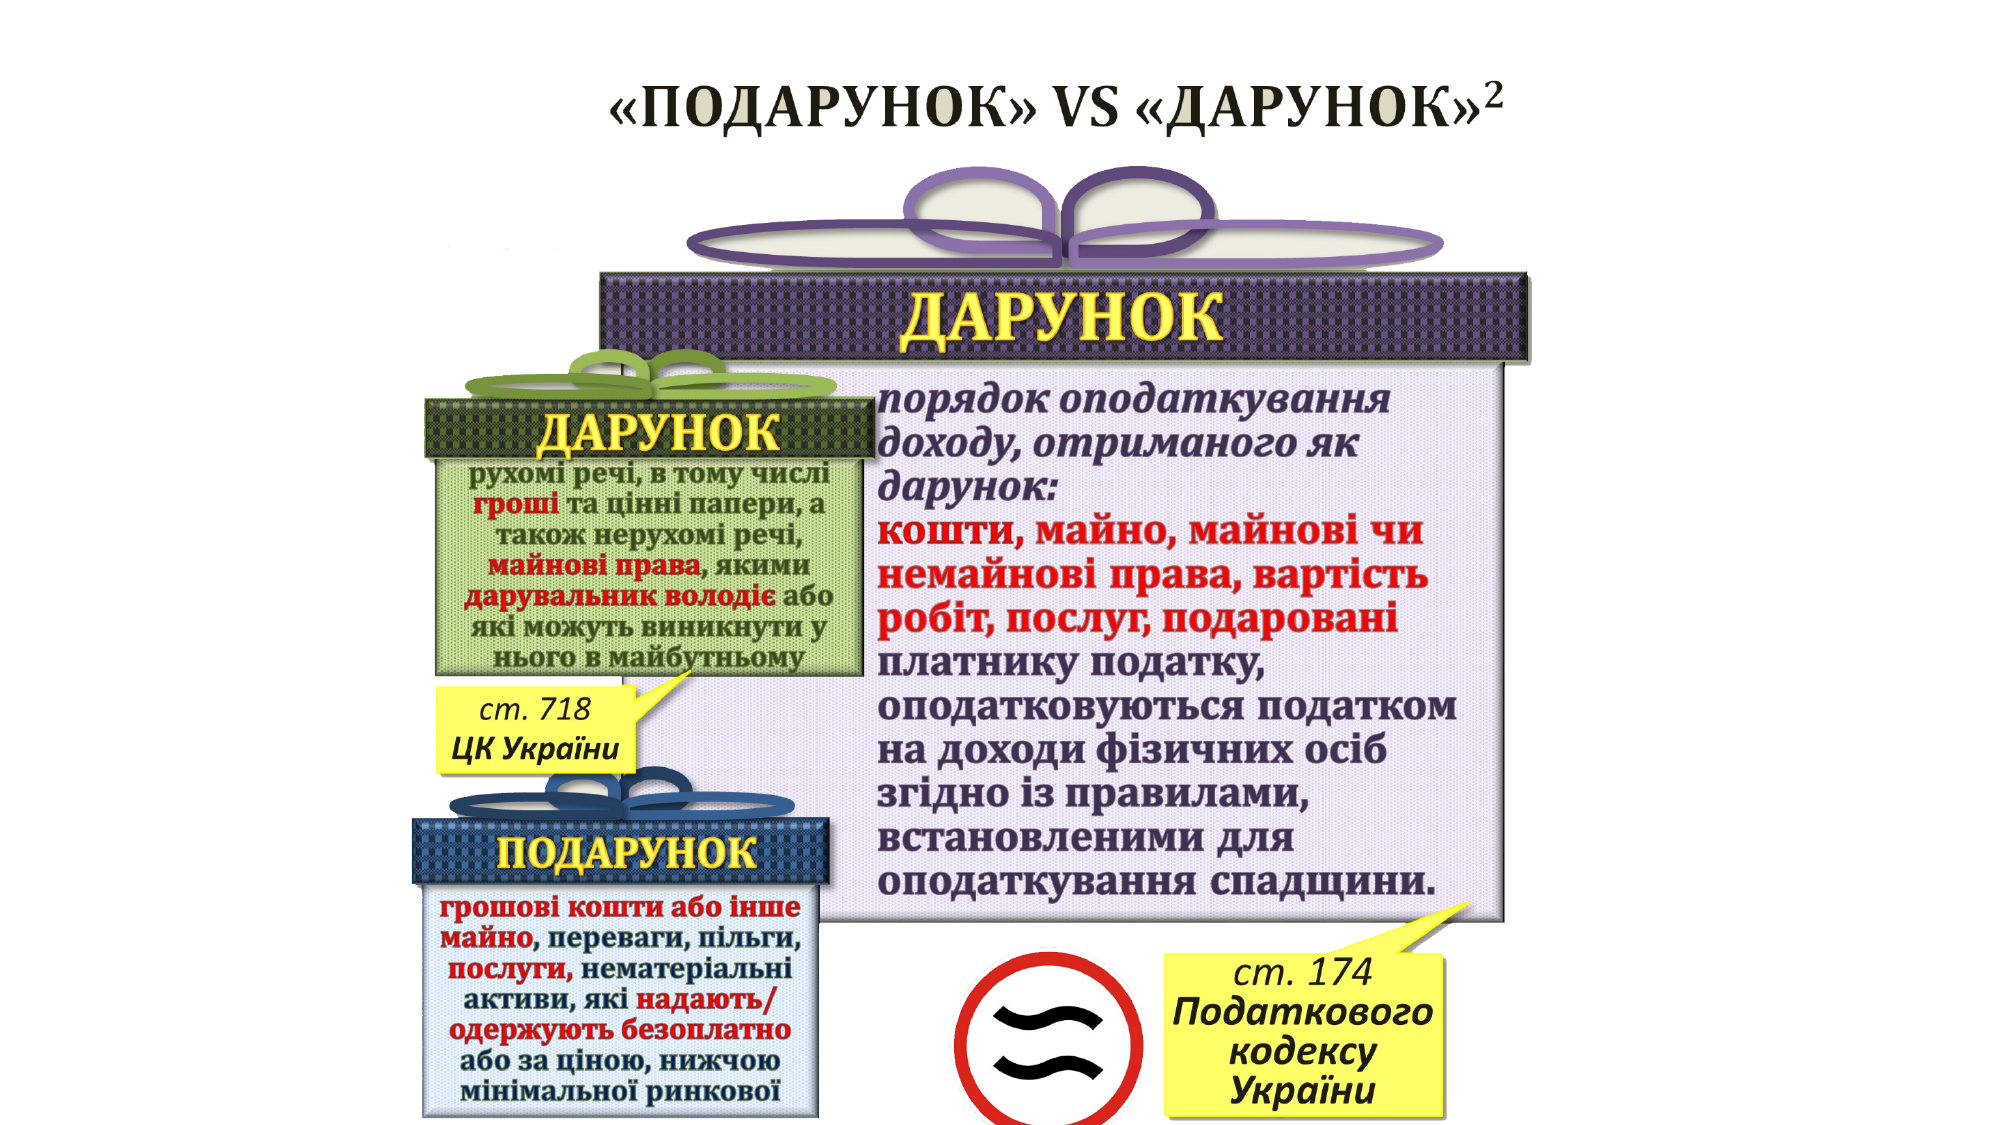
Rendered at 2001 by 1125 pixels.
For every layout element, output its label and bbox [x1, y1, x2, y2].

picture [409, 0, 1591, 1125]
